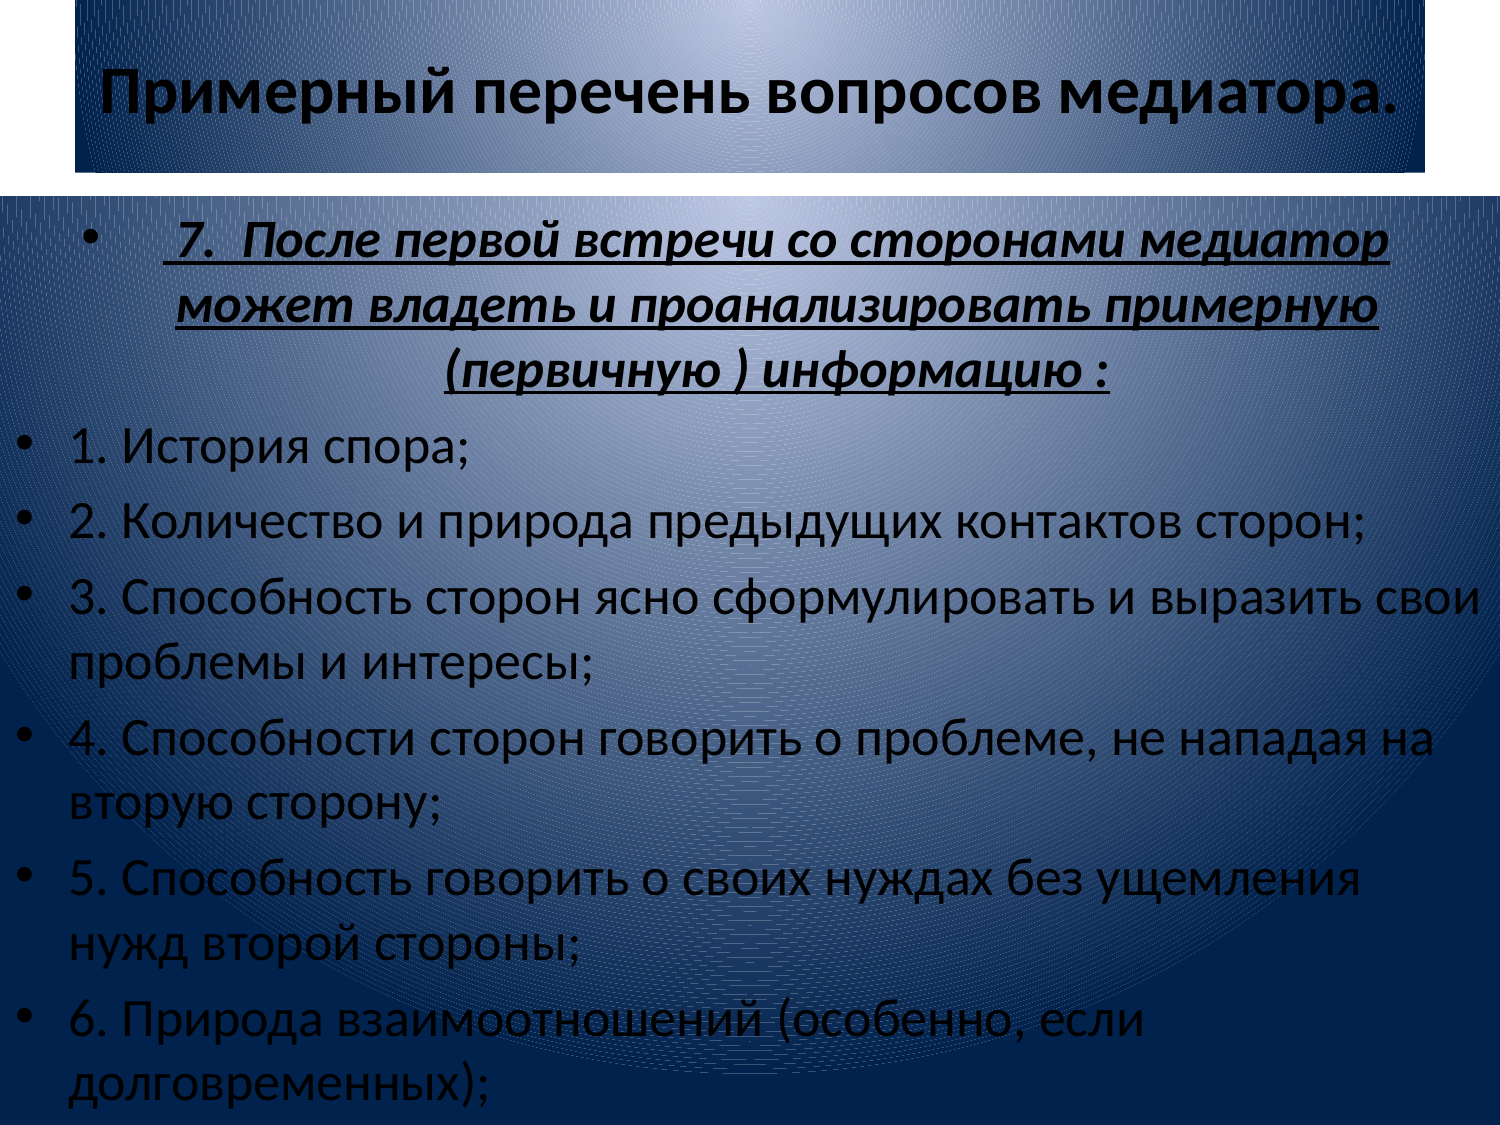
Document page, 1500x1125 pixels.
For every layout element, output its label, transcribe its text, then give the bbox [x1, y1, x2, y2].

list 7. После первой встречи со сторонами медиатор может владеть и проанализировать примерную (первичную ) информацию : 1. История спора; 2. Количество и природа предыдущих контактов сторон; 3. Способность сторон ясно сформулировать и выразить свои проблемы и интересы; 4. Способности сторон говорить о проблеме, не нападая на вторую сторону; 5. Способность говорить о своих нуждах без ущемления нужд второй стороны; 6. Природа взаимоотношений (особенно, если долговременных); [0, 196, 1500, 1125]
title Примерный перечень вопросов медиатора. [75, 0, 1425, 173]
